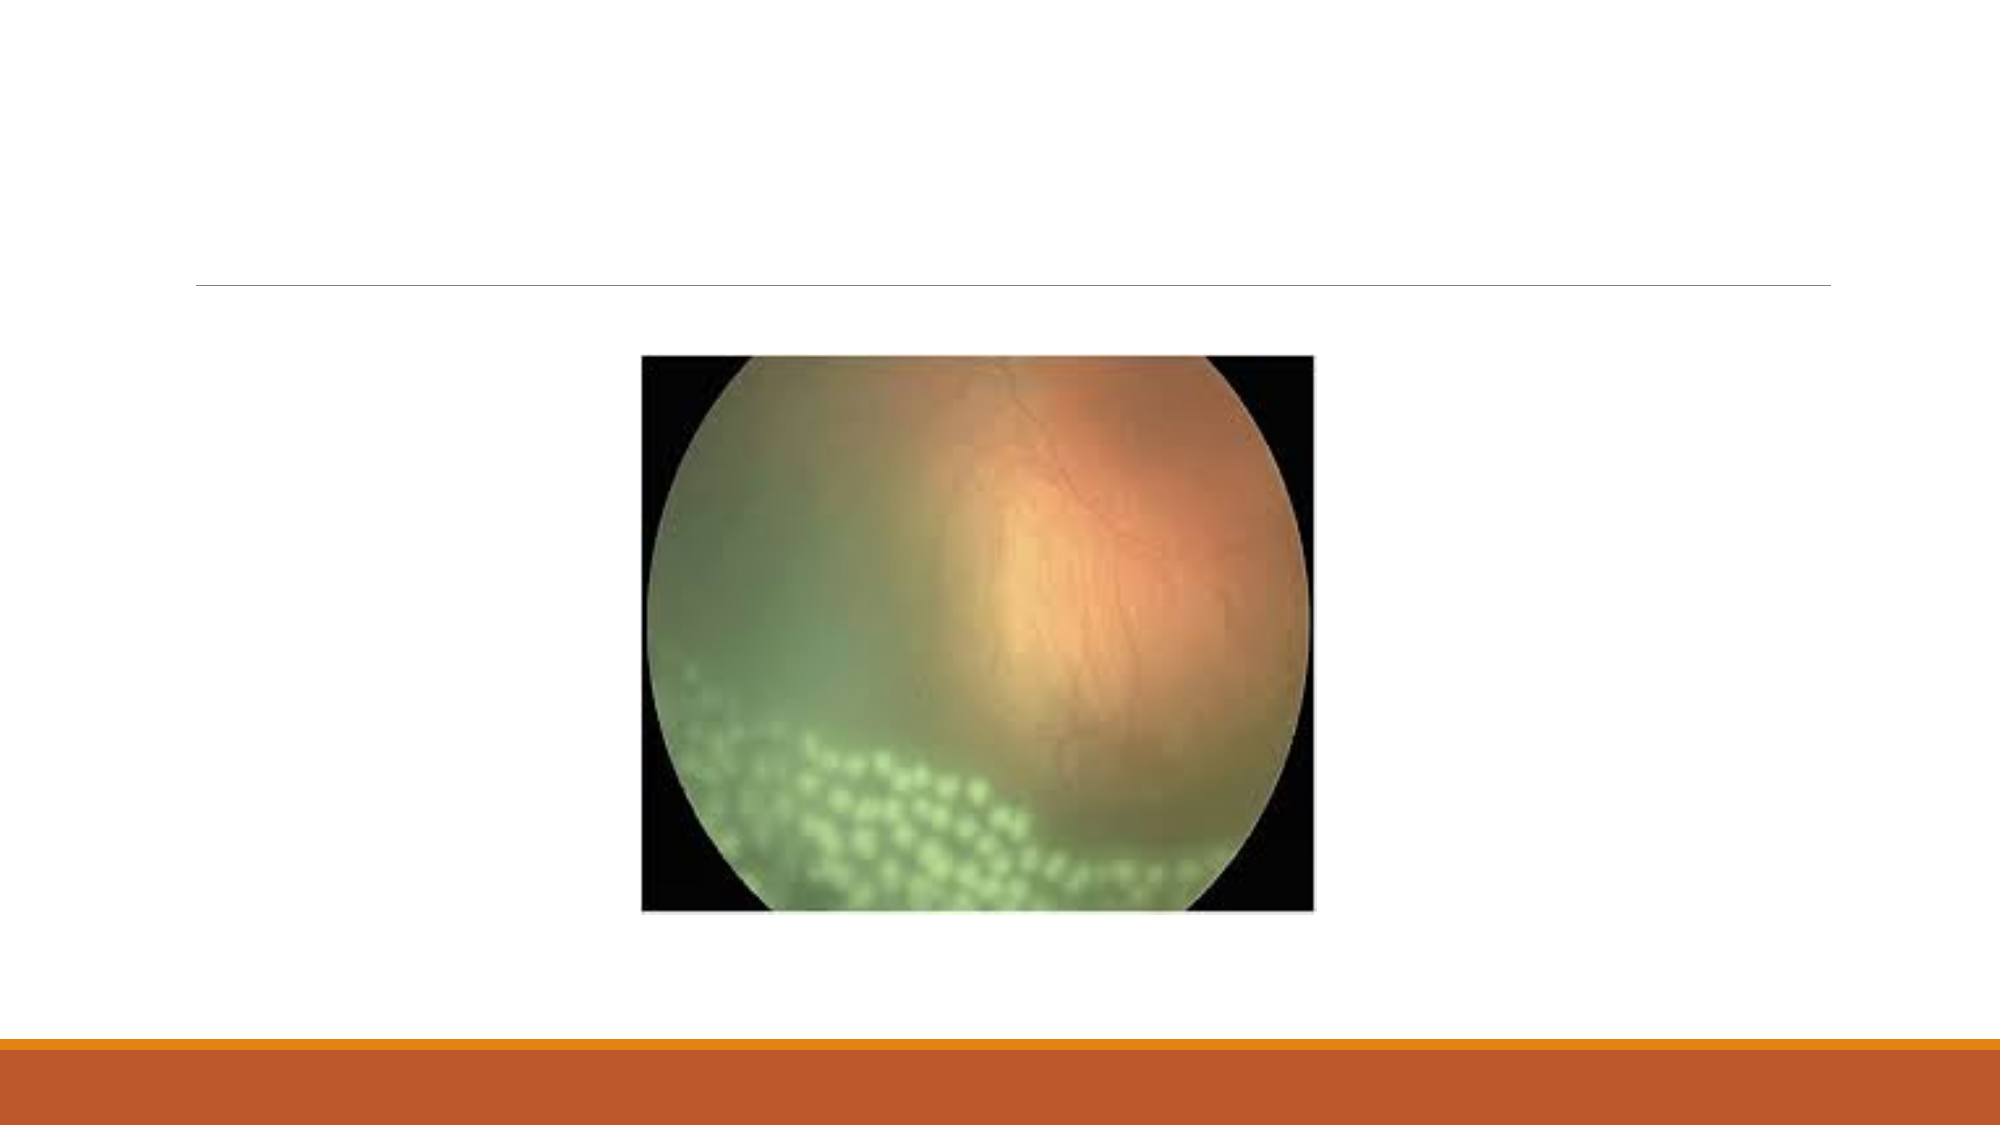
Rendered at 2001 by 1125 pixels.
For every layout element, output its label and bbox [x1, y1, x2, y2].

list [639, 354, 1317, 916]
